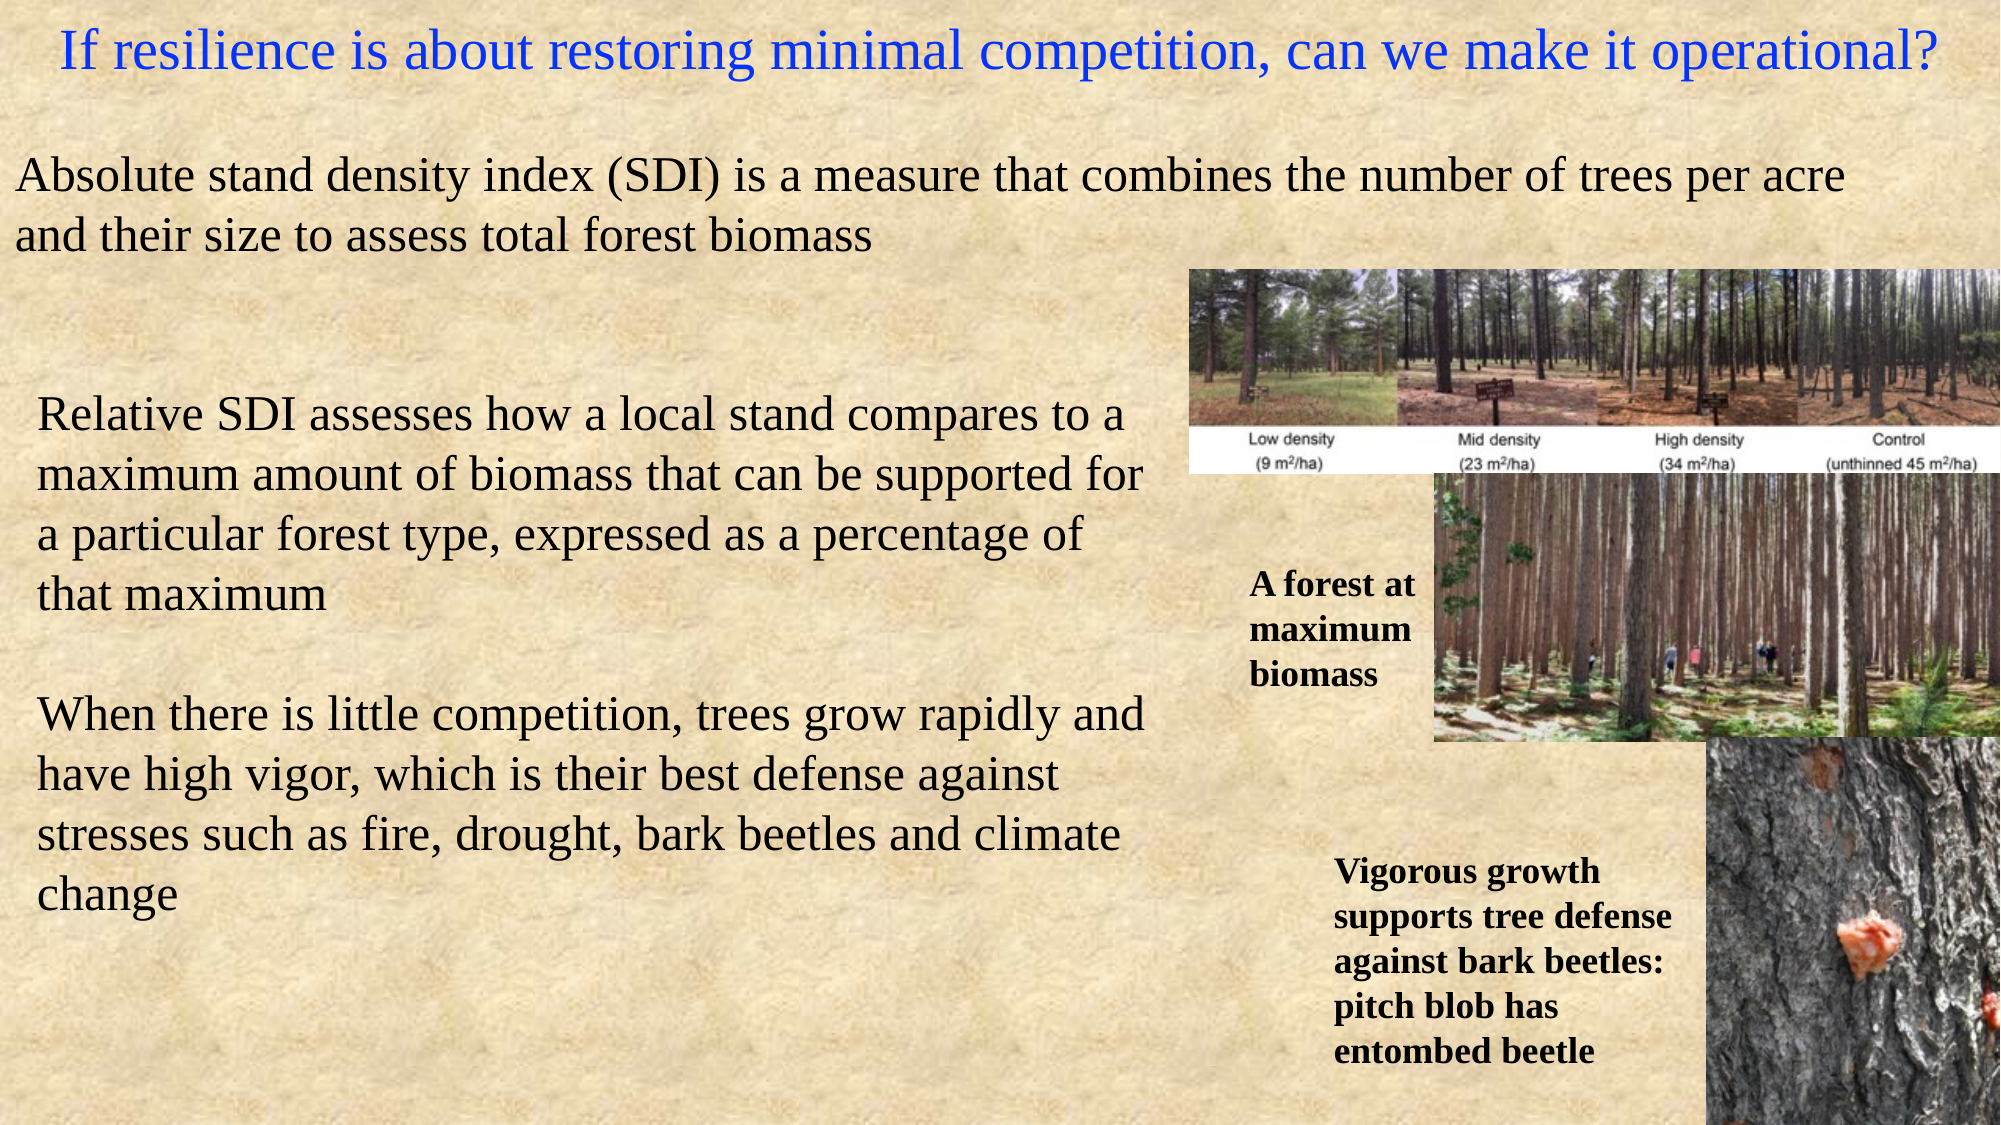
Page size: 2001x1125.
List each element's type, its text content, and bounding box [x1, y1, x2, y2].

text_box If resilience is about restoring minimal competition, can we make it operational? Absolute stand density index (SDI) is a measure that combines the number of trees per acre and their size to assess total forest biomass [0, 4, 2000, 269]
text_box Vigorous growth supports tree defense against bark beetles: pitch blob has entombed beetle [1318, 838, 1706, 1079]
picture [0, 0, 2001, 1125]
text_box Relative SDI assesses how a local stand compares to a maximum amount of biomass that can be supported for a particular forest type, expressed as a percentage of that maximum When there is little competition, trees grow rapidly and have high vigor, which is their best defense against stresses such as fire, drought, bark beetles and climate change [22, 373, 1168, 929]
text_box A forest at maximum biomass [1234, 551, 1434, 701]
